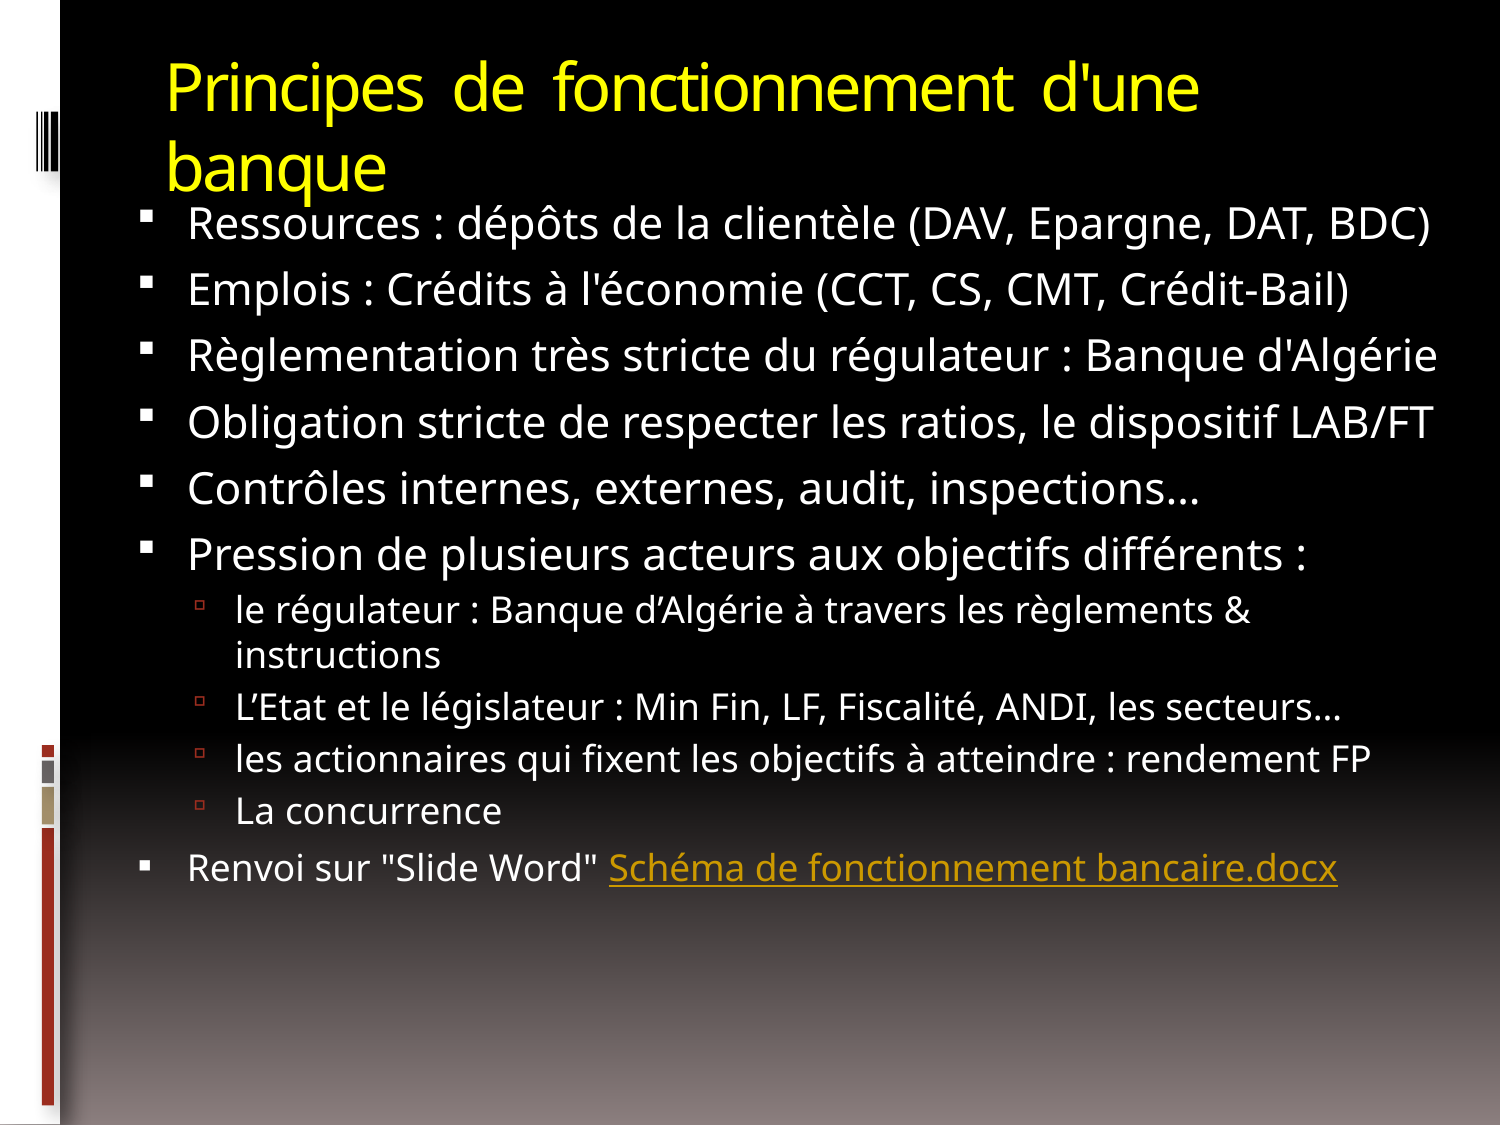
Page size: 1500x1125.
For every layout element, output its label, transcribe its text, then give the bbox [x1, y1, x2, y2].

title Principes de fonctionnement d'une banque [150, 37, 1425, 149]
list Ressources : dépôts de la clientèle (DAV, Epargne, DAT, BDC) Emplois : Crédits à l'économie (CCT, CS, CMT, Crédit-Bail) Règlementation très stricte du régulateur : Banque d'Algérie Obligation stricte de respecter les ratios, le dispositif LAB/FT Contrôles internes, externes, audit, inspections… Pression de plusieurs acteurs aux objectifs différents : le régulateur : Banque d’Algérie à travers les règlements & instructions L’Etat et le législateur : Min Fin, LF, Fiscalité, ANDI, les secteurs… les actionnaires qui fixent les objectifs à atteindre : rendement FP La concurrence Renvoi sur "Slide Word" Schéma de fonctionnement bancaire.docx [112, 187, 1483, 1043]
